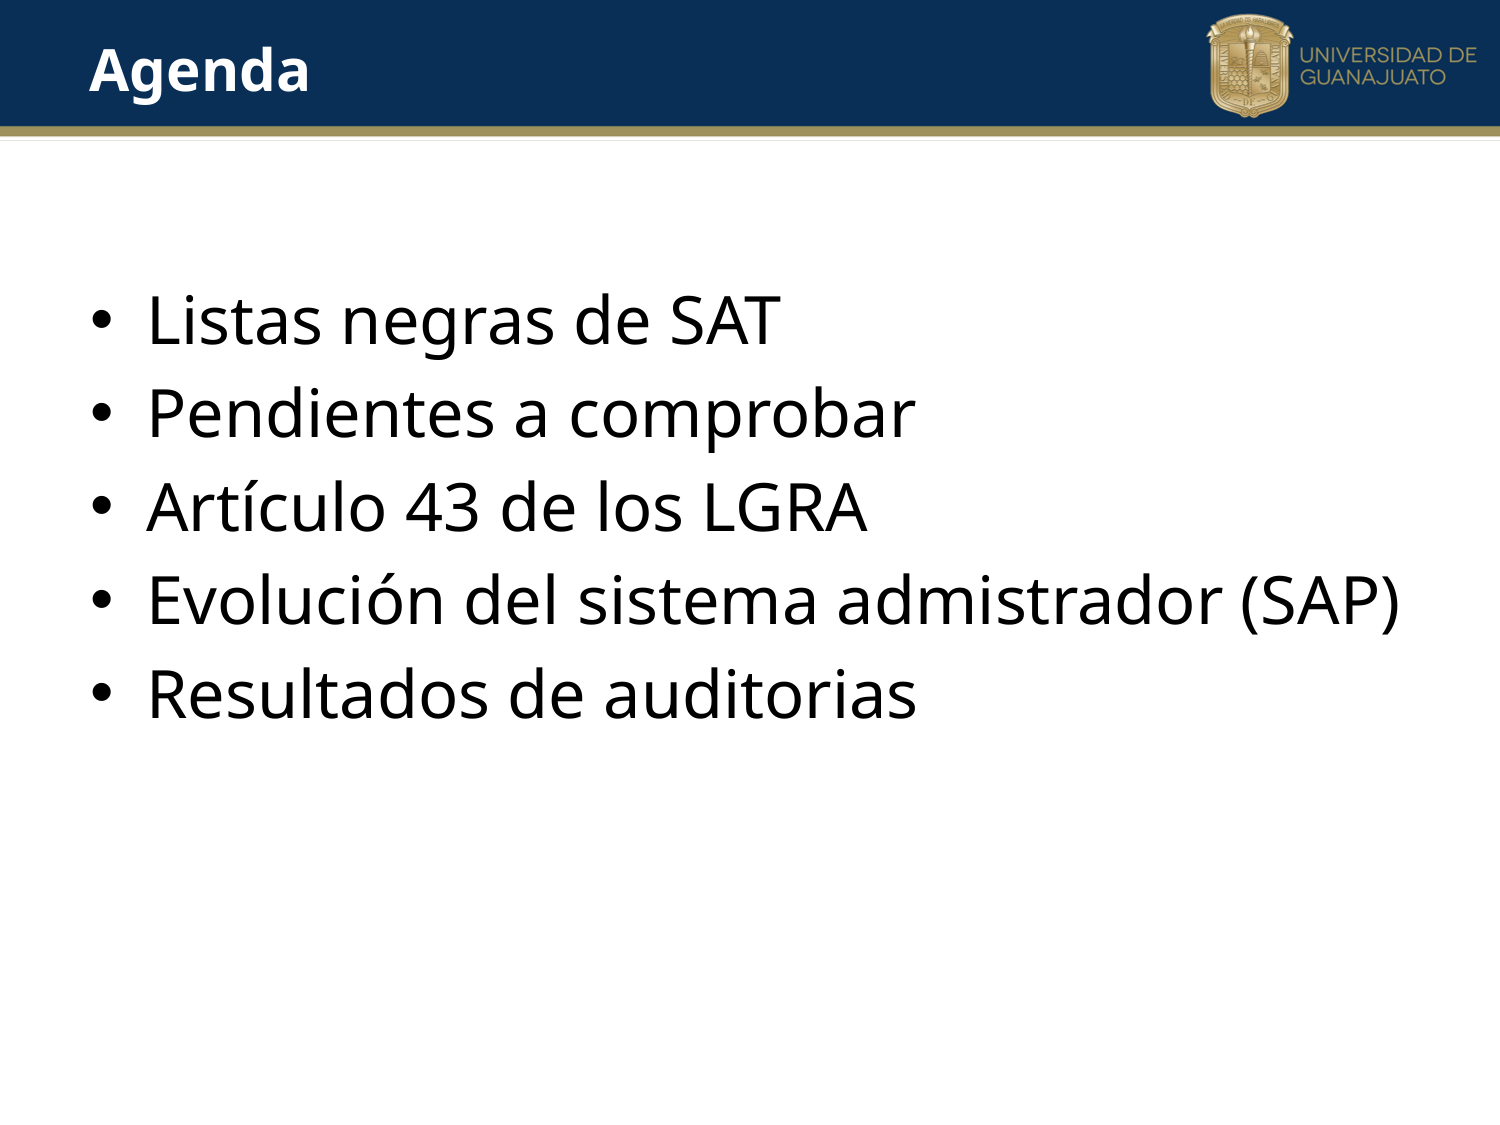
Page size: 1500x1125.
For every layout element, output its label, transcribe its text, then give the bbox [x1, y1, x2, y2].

list Listas negras de SAT Pendientes a comprobar Artículo 43 de los LGRA Evolución del sistema admistrador (SAP) Resultados de auditorias [75, 176, 1425, 1010]
picture [0, 0, 1500, 1125]
text_box Agenda [74, 25, 1102, 111]
